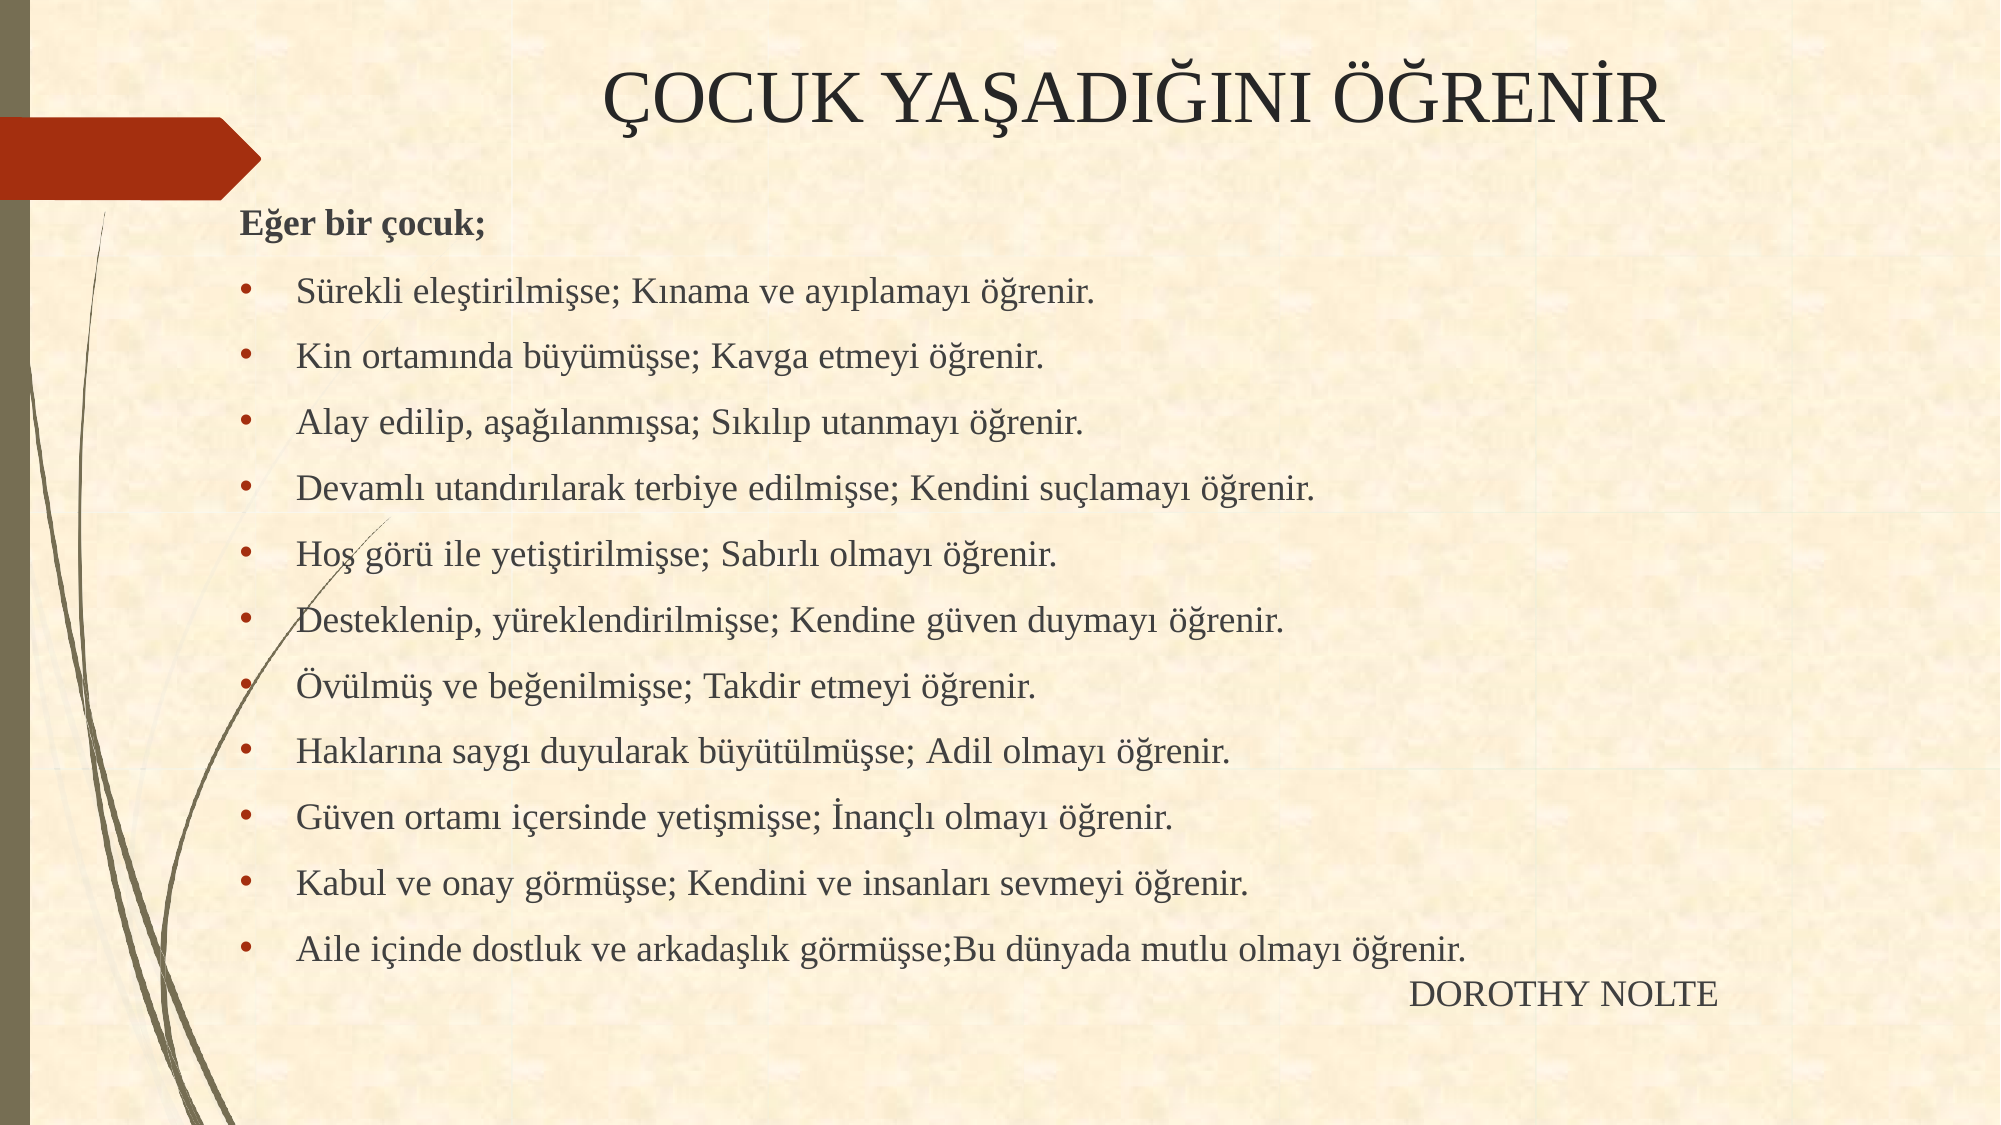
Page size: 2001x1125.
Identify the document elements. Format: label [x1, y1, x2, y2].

text_box [0, 0, 2000, 1125]
